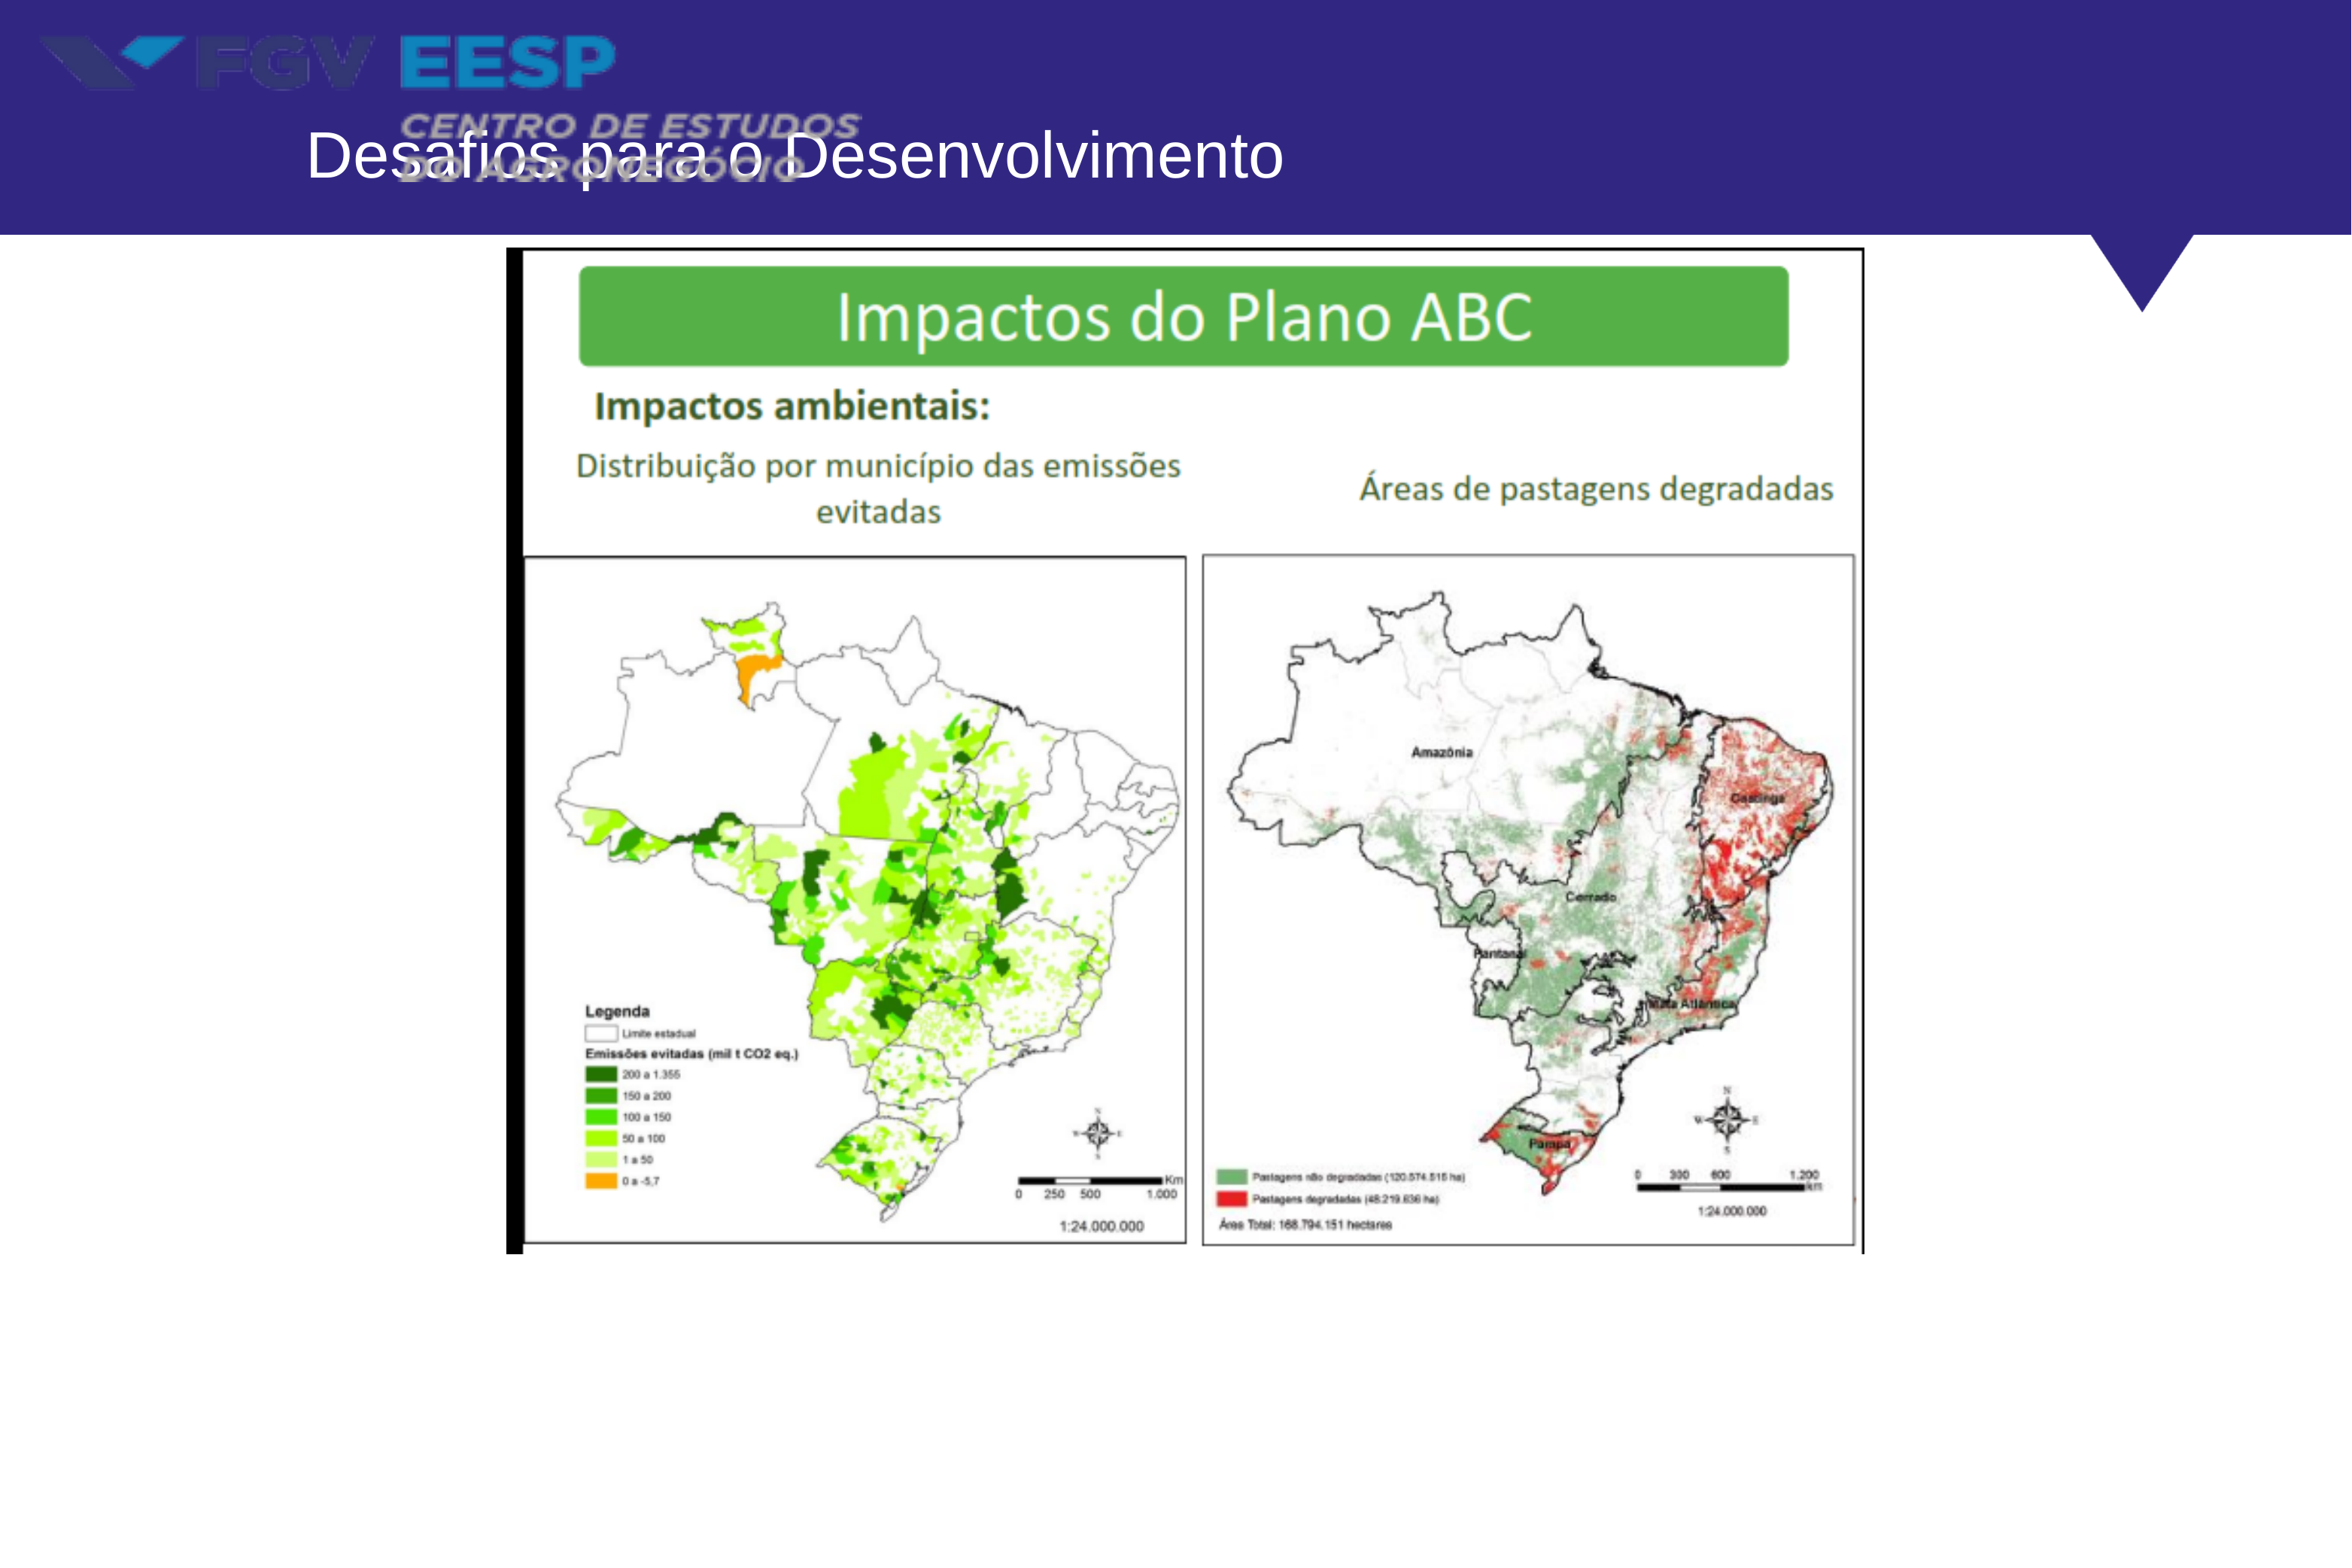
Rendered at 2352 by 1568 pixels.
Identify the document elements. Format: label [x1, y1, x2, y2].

picture [0, 0, 2351, 1254]
